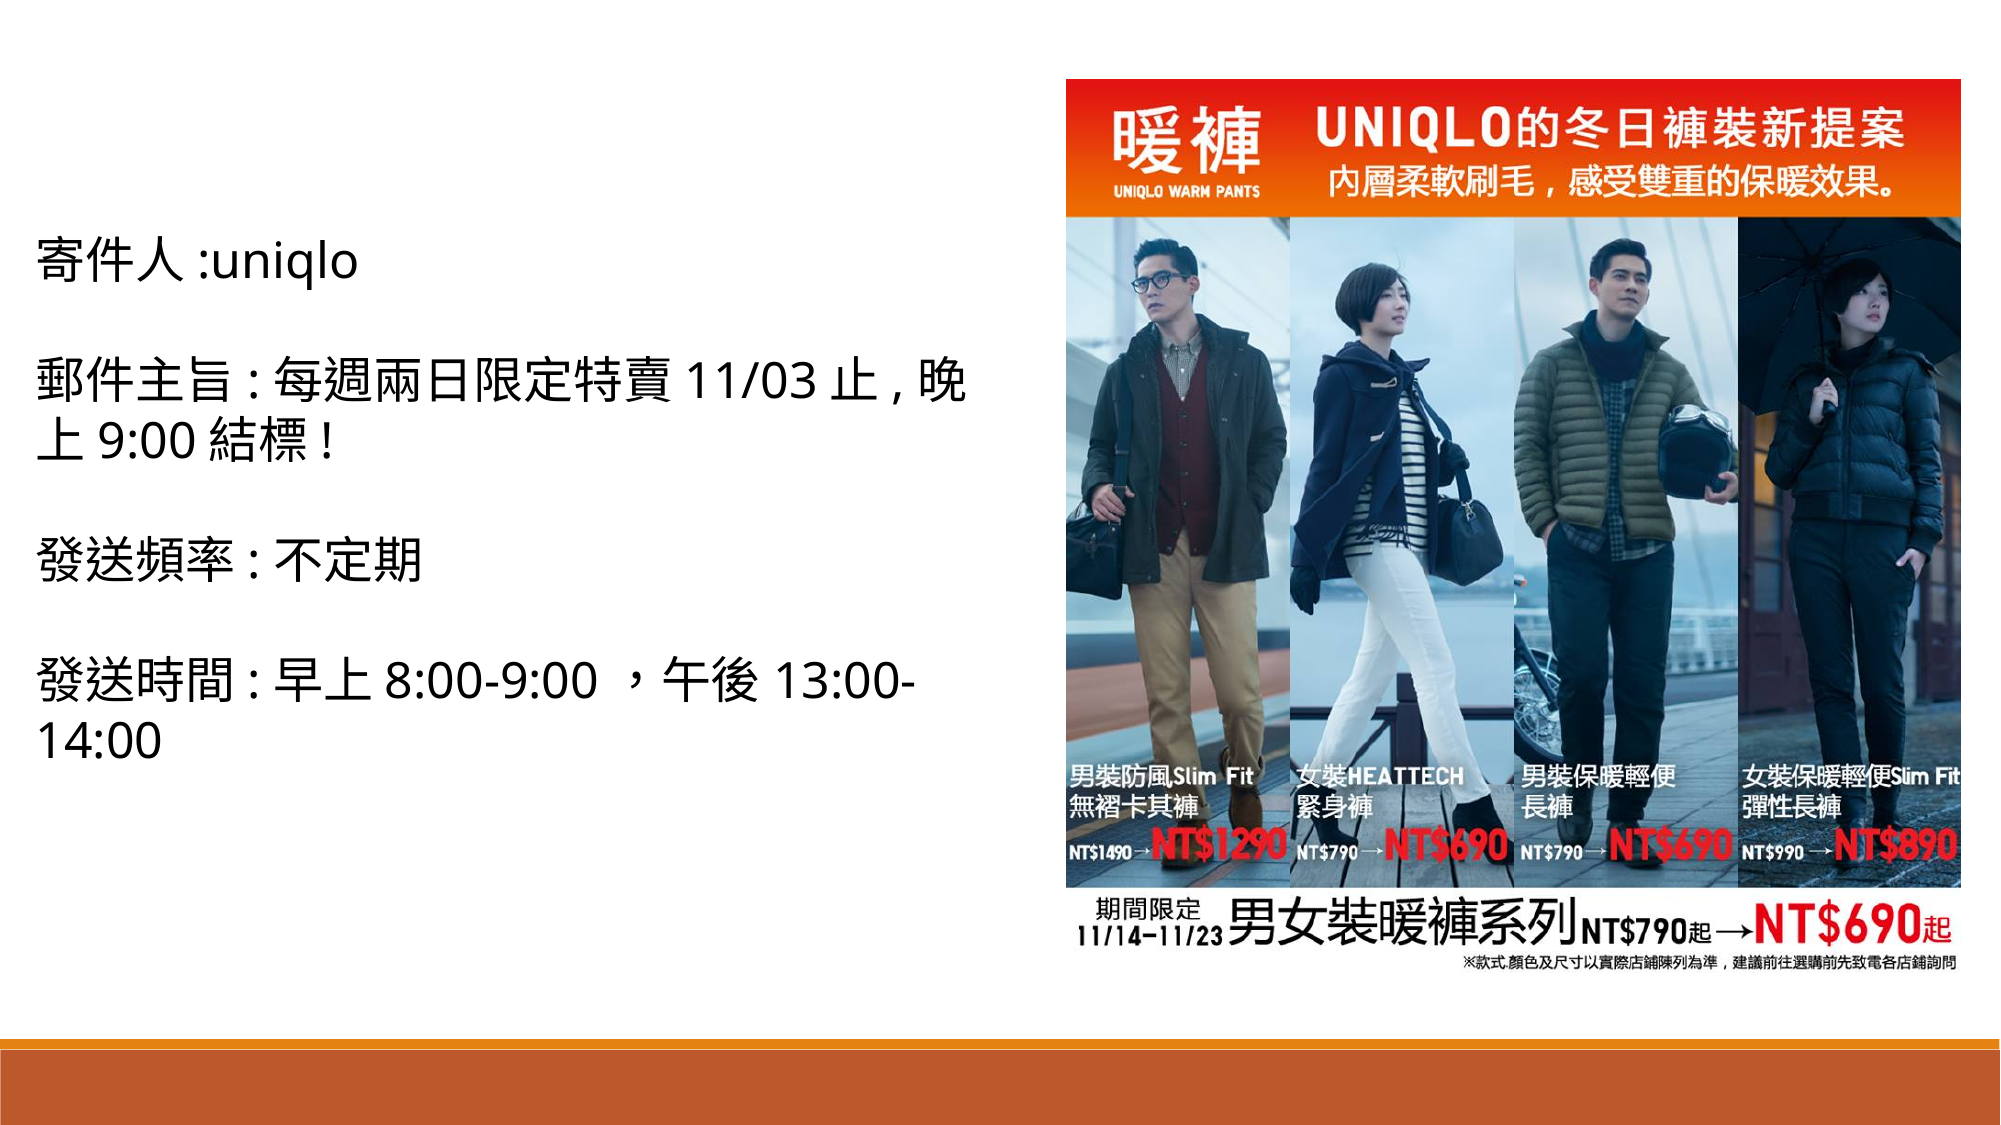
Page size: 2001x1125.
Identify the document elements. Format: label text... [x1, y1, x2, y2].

text_box 寄件人:uniqlo 郵件主旨:每週兩日限定特賣11/03止,晚上9:00結標! 發送頻率:不定期 發送時間:早上8:00-9:00，午後13:00-14:00 [20, 220, 1021, 776]
picture [1066, 78, 1961, 974]
